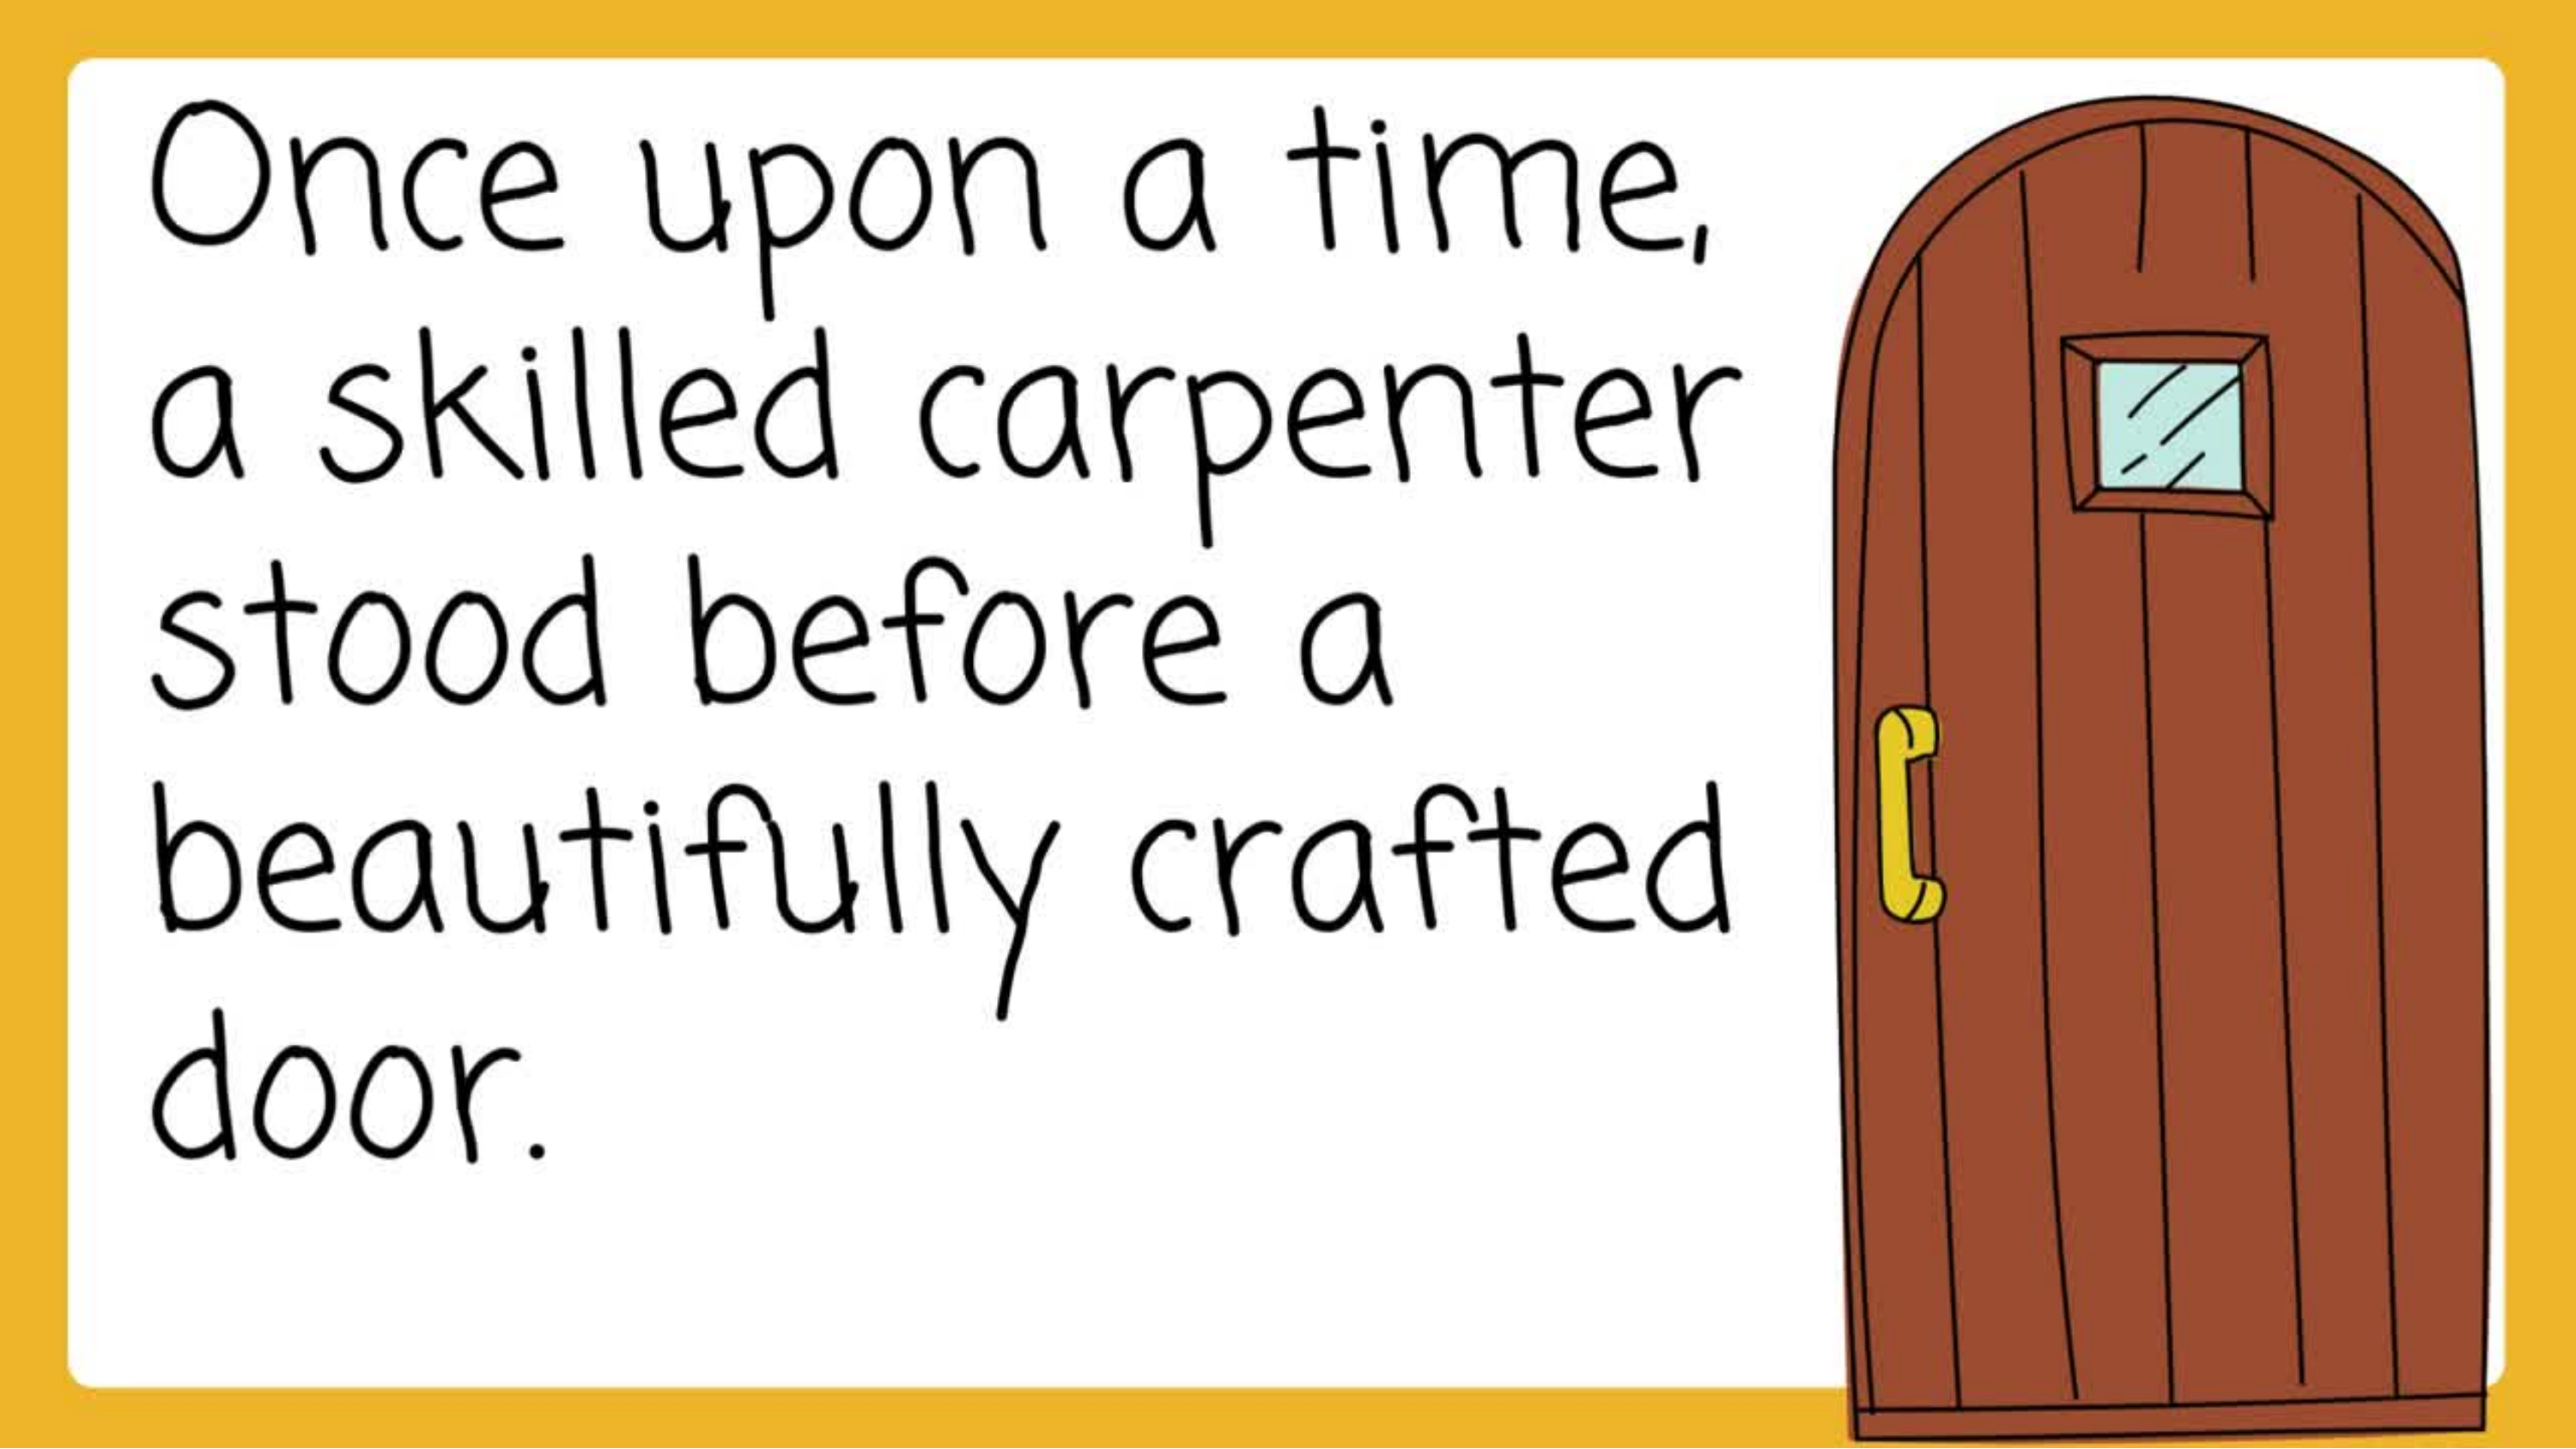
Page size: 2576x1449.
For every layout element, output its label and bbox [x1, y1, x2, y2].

text_box [0, 0, 2576, 1449]
